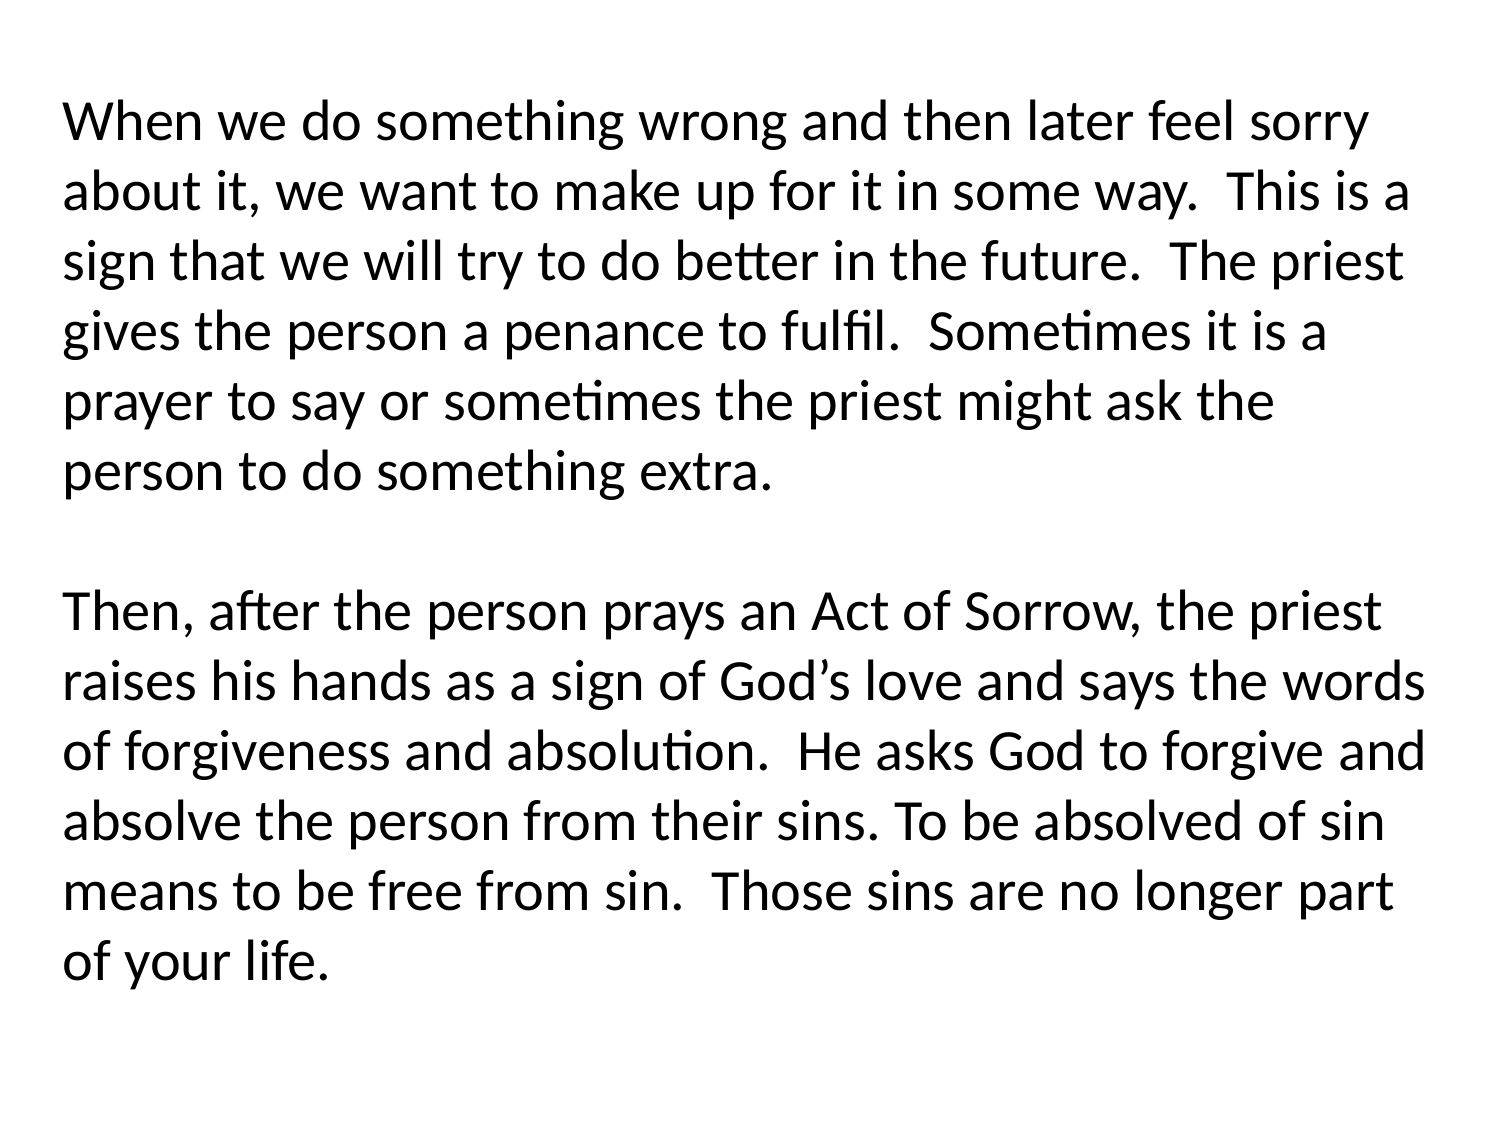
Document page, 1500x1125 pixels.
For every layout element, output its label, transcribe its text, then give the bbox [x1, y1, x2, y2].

text_box When we do something wrong and then later feel sorry about it, we want to make up for it in some way. This is a sign that we will try to do better in the future. The priest gives the person a penance to fulfil. Sometimes it is a prayer to say or sometimes the priest might ask the person to do something extra. Then, after the person prays an Act of Sorrow, the priest raises his hands as a sign of God’s love and says the words of forgiveness and absolution. He asks God to forgive and absolve the person from their sins. To be absolved of sin means to be free from sin. Those sins are no longer part of your life. [47, 74, 1443, 1000]
